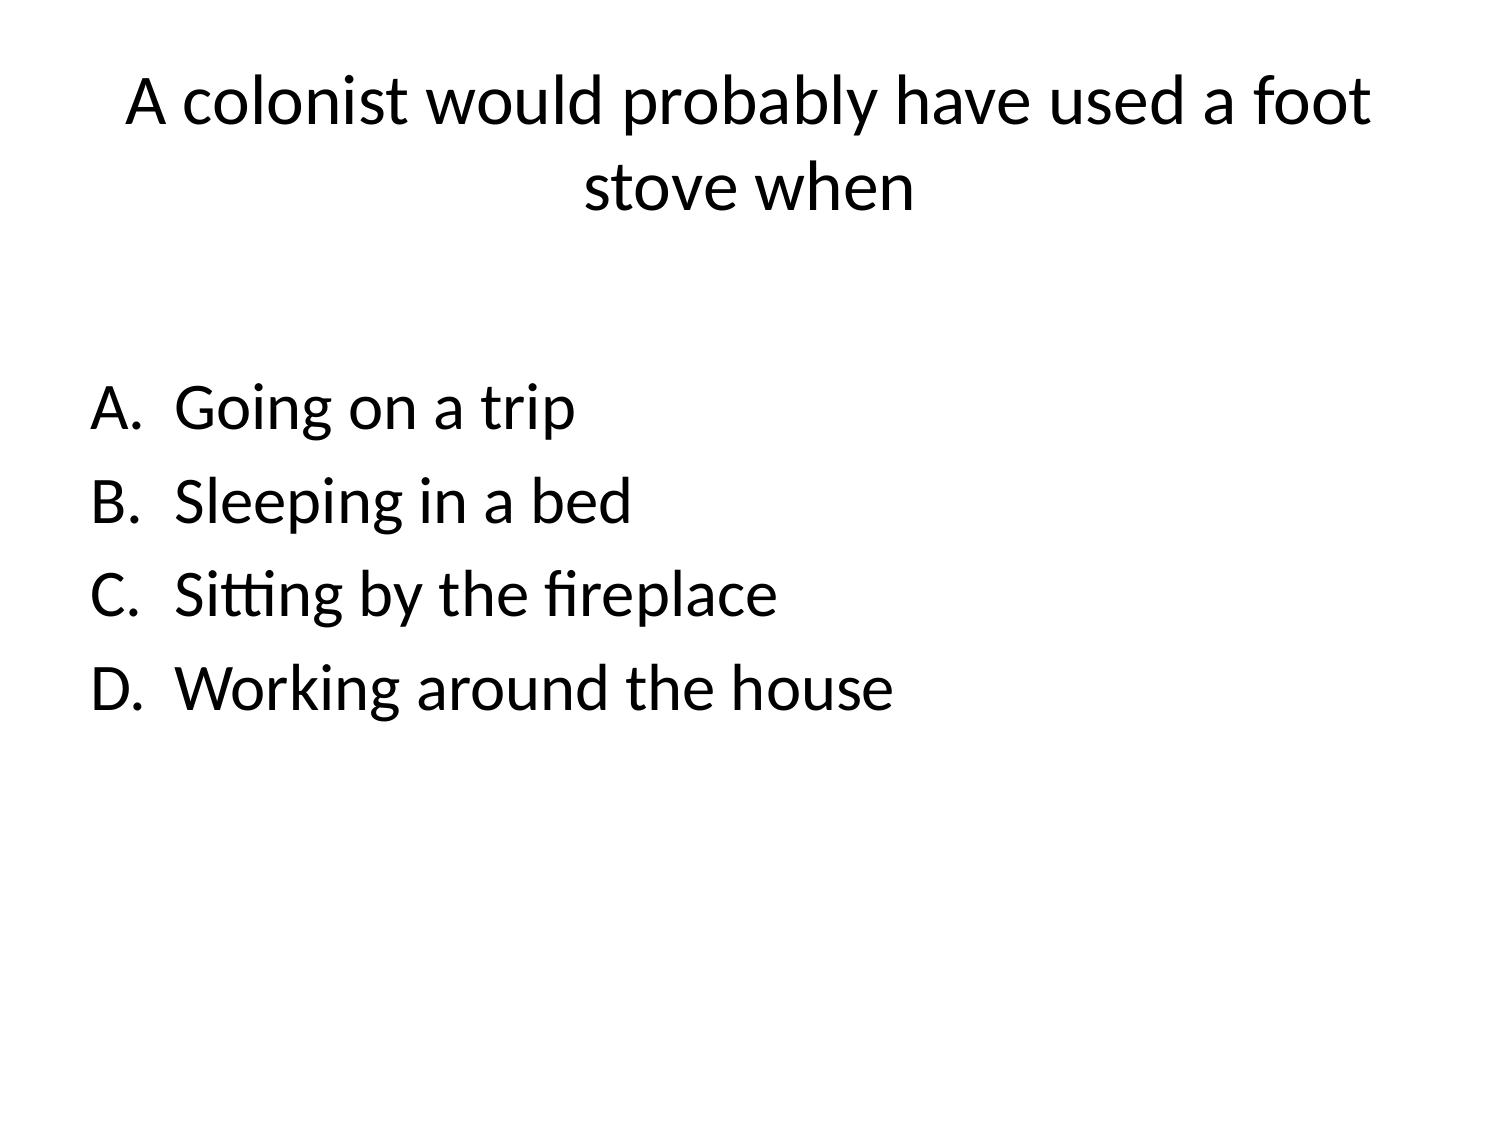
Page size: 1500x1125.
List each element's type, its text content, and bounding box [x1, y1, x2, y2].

title A colonist would probably have used a foot stove when [75, 45, 1425, 233]
list Going on a trip Sleeping in a bed Sitting by the fireplace Working around the house [75, 262, 1425, 1005]
